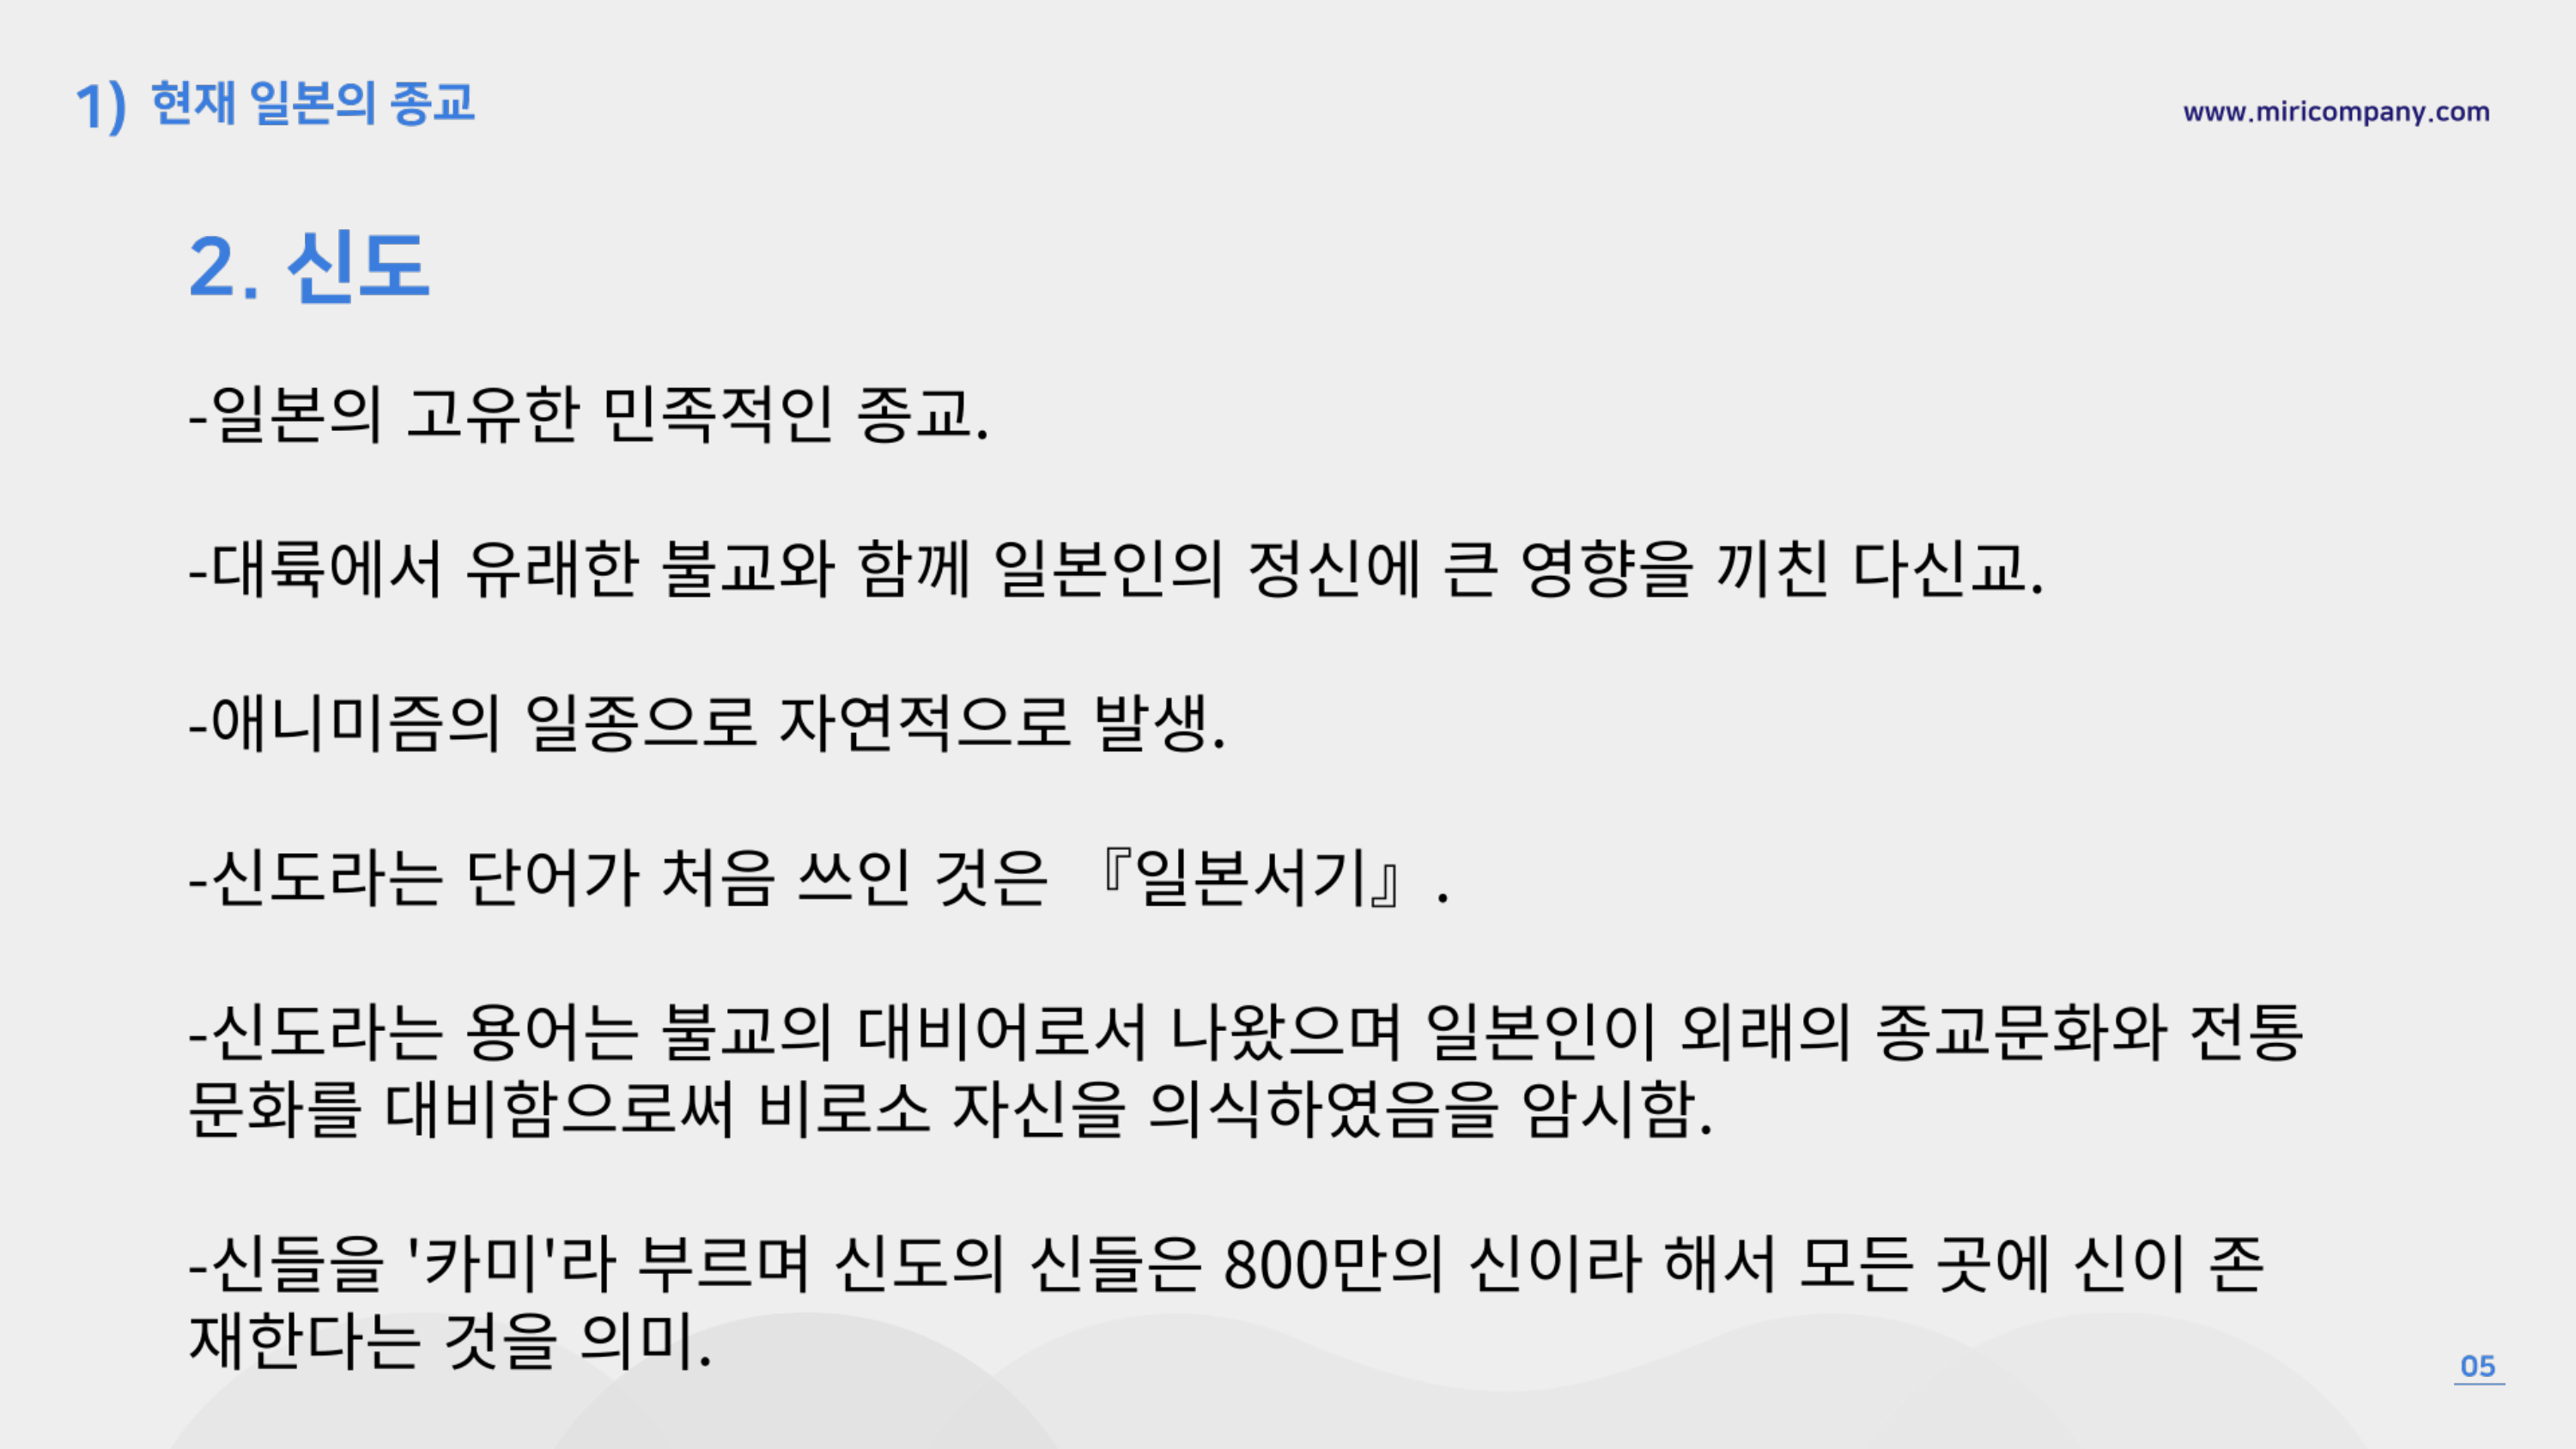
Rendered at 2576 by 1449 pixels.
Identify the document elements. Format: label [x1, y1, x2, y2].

picture [2457, 1343, 2510, 1401]
text_box [122, 1313, 2416, 1449]
picture [175, 202, 471, 341]
picture [61, 59, 499, 164]
picture [177, 357, 2339, 1400]
picture [2177, 89, 2499, 141]
text_box [2454, 1382, 2506, 1387]
